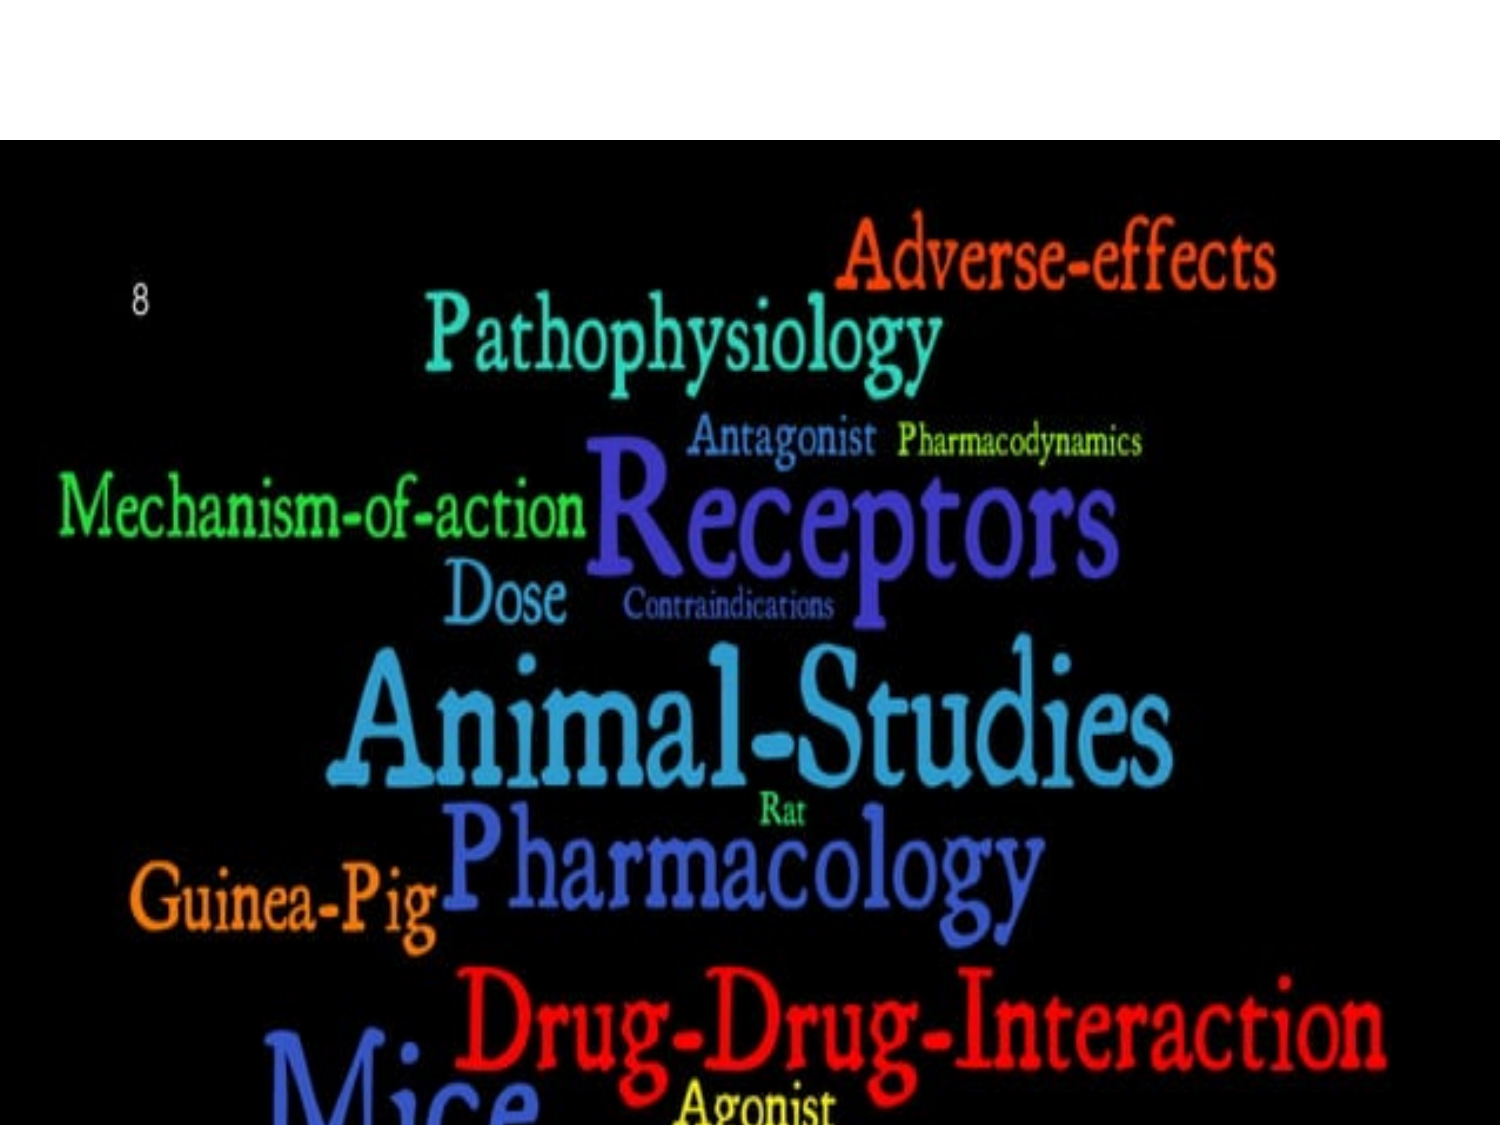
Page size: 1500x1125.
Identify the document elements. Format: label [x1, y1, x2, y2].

picture [0, 139, 1500, 1125]
